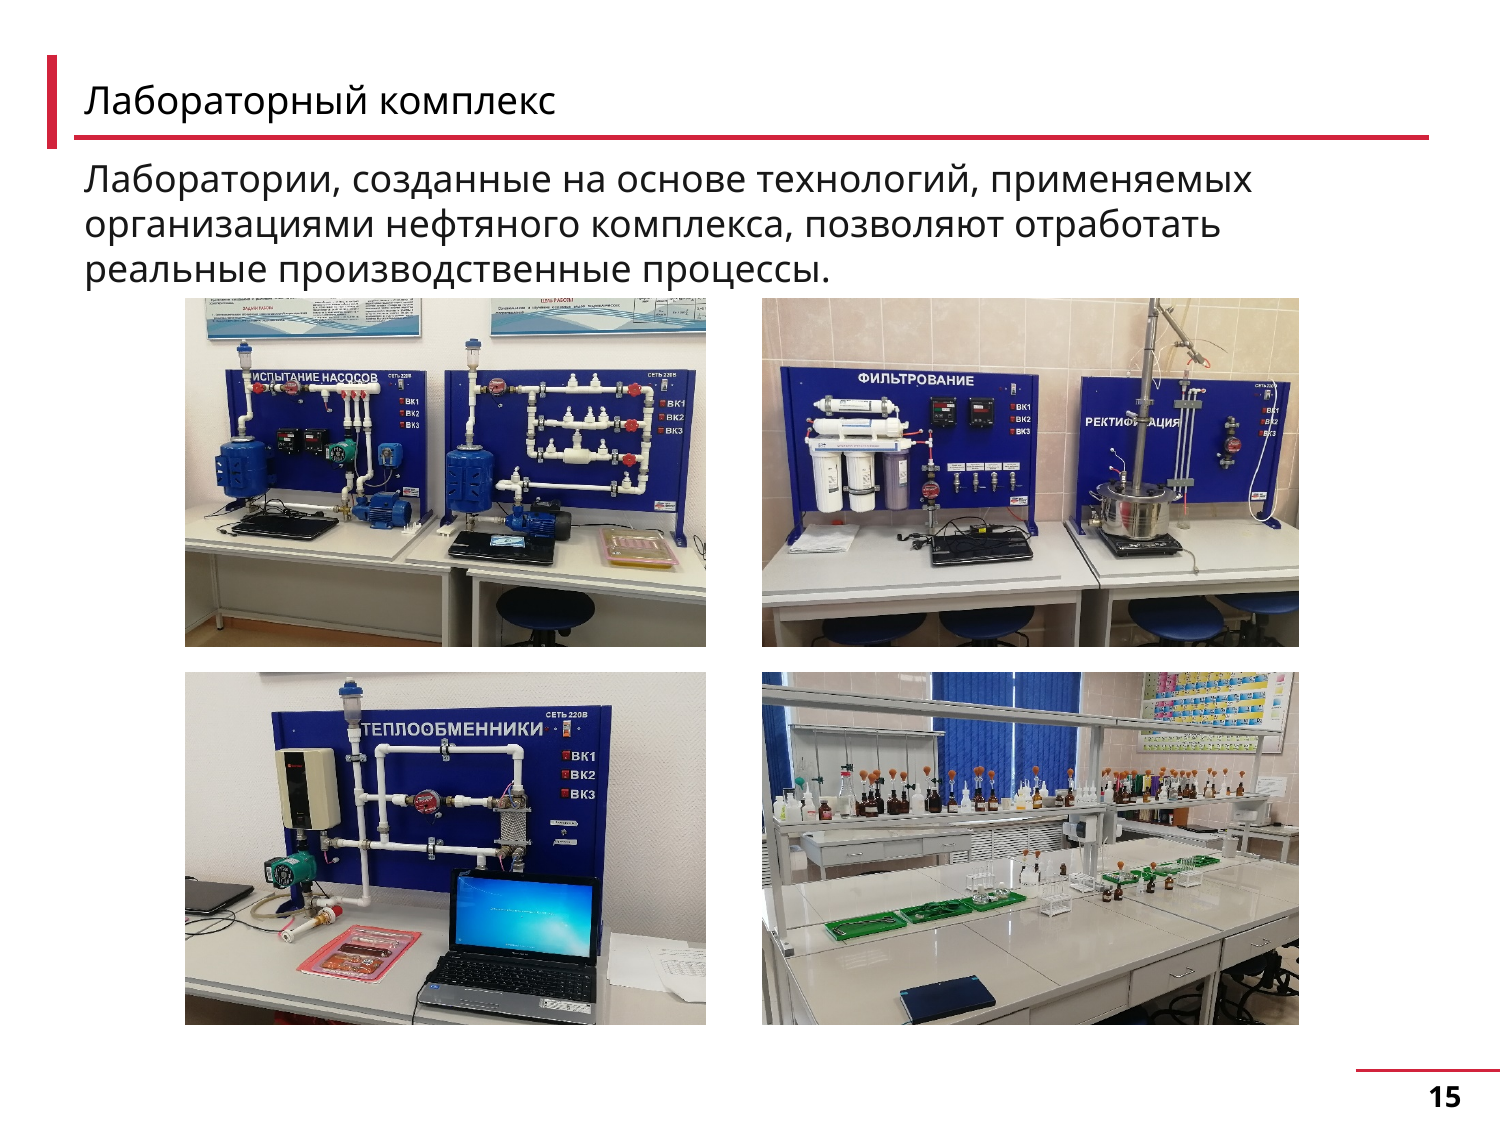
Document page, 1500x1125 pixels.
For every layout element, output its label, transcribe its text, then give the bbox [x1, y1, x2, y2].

picture [762, 672, 1299, 1025]
text_box Лаборатории, созданные на основе технологий, применяемых организациями нефтяного комплекса, позволяют отработать реальные производственные процессы. [69, 147, 1397, 298]
picture [762, 298, 1299, 648]
picture [184, 672, 706, 1025]
title Лабораторный комплекс [69, 64, 1430, 134]
picture [184, 298, 706, 648]
